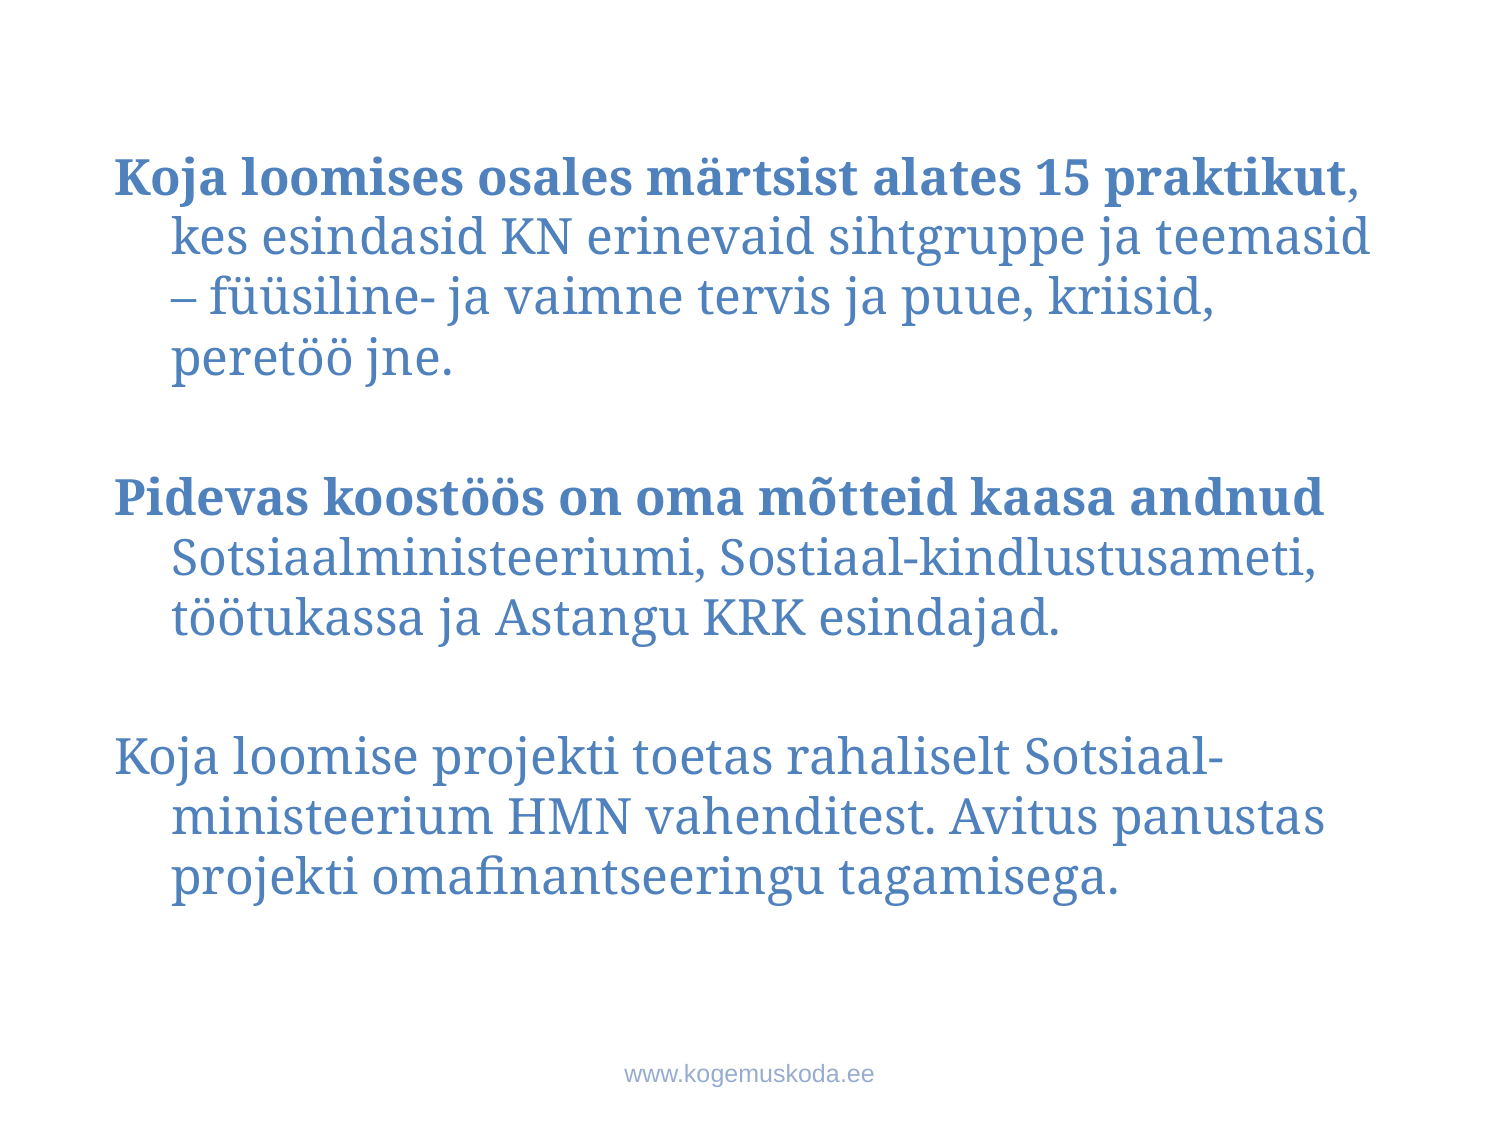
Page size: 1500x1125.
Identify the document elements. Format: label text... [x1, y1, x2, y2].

footer www.kogemuskoda.ee [512, 1042, 988, 1103]
list Koja loomises osales märtsist alates 15 praktikut, kes esindasid KN erinevaid sihtgruppe ja teemasid – füüsiline- ja vaimne tervis ja puue, kriisid, peretöö jne. Pidevas koostöös on oma mõtteid kaasa andnud Sotsiaalministeeriumi, Sostiaal-kindlustusameti, töötukassa ja Astangu KRK esindajad. Koja loomise projekti toetas rahaliselt Sotsiaal-ministeerium HMN vahenditest. Avitus panustas projekti omafinantseeringu tagamisega. [99, 137, 1400, 938]
